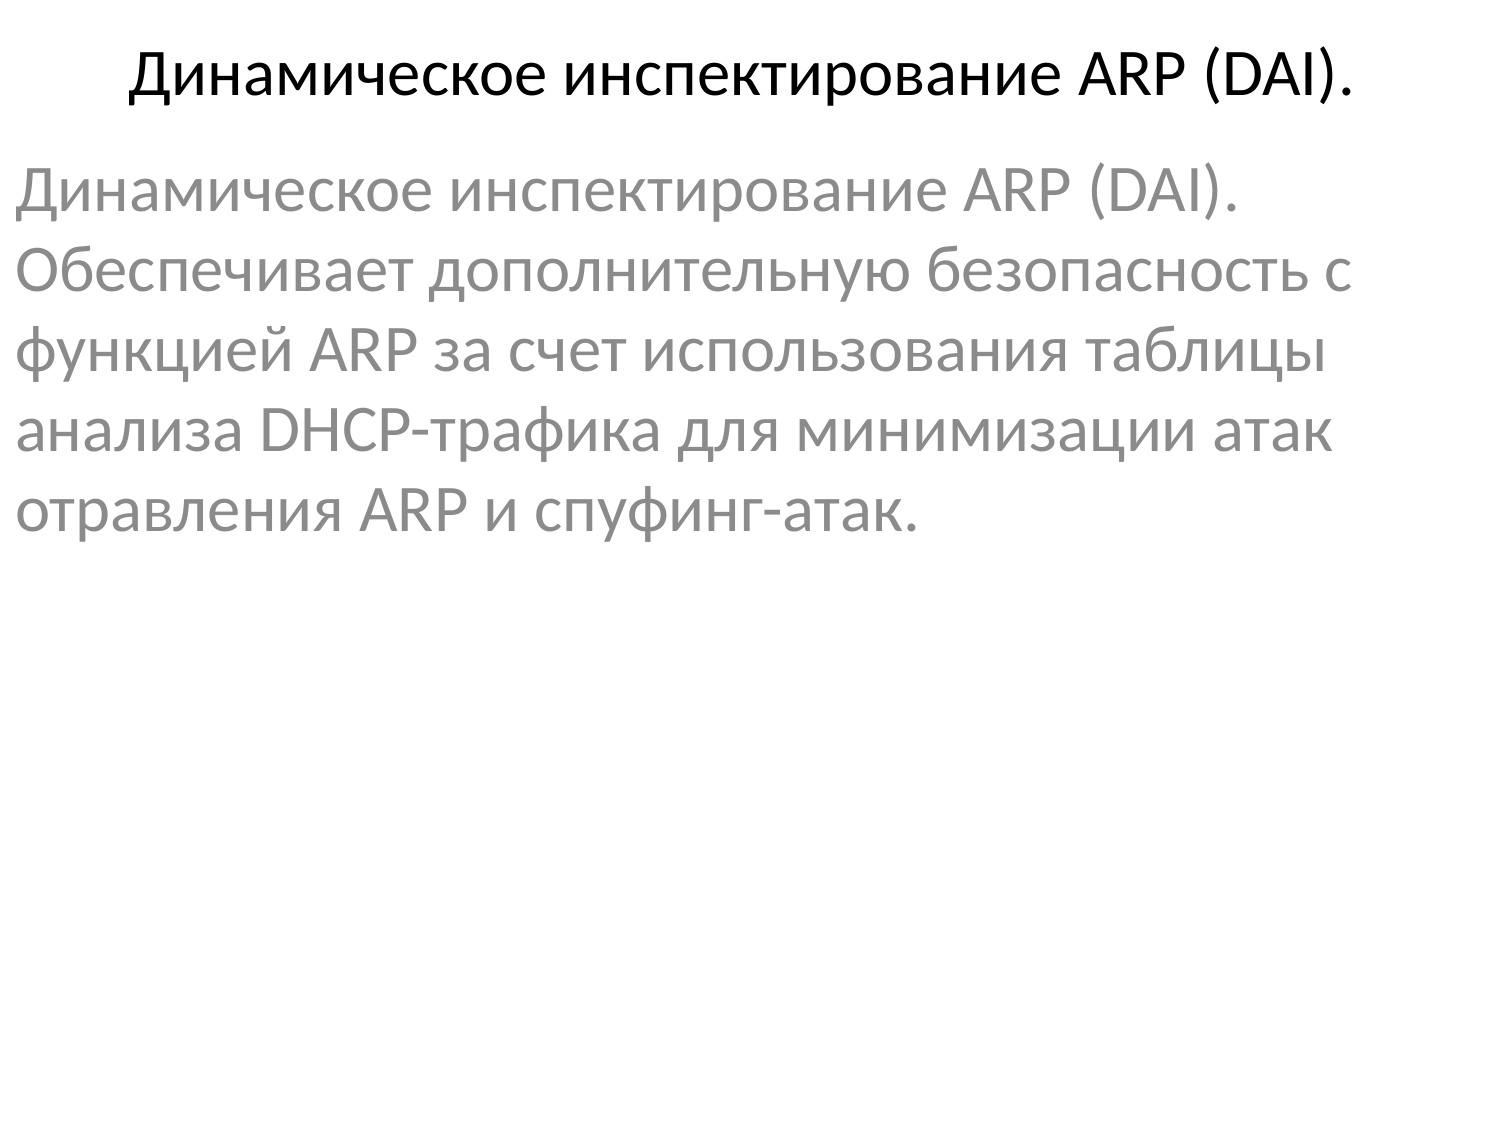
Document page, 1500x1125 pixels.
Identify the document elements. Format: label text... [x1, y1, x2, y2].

title Динамическое инспектирование ARP (DAI). [0, 0, 1500, 138]
subtitle Динамическое инспектирование ARP (DAI). Обеспечивает дополнительную безопасность с функцией ARP за счет использования таблицы анализа DHCP-трафика для минимизации атак отравления ARP и спуфинг-атак. [0, 137, 1483, 1083]
